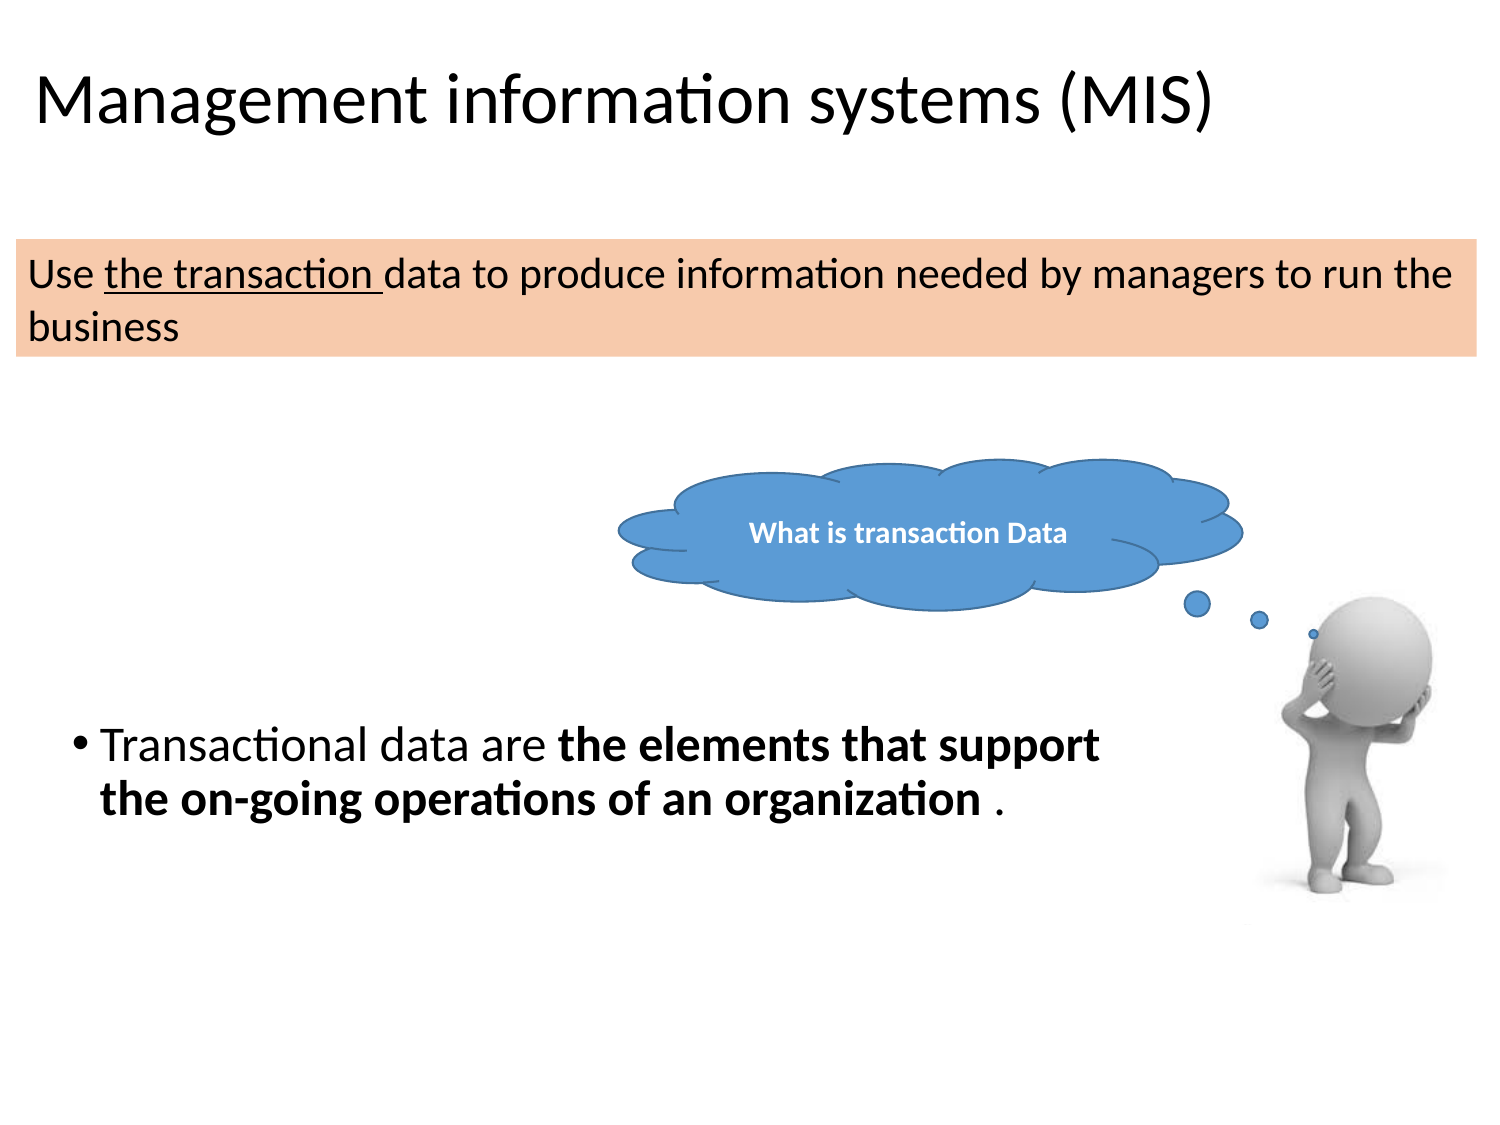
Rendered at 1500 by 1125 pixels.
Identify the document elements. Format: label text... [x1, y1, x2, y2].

text_box What is transaction Data [618, 459, 1243, 611]
text_box What is transaction Data [1184, 591, 1210, 617]
text_box Use the transaction data to produce information needed by managers to run the business [16, 239, 1477, 357]
list Transactional data are the elements that support the on-going operations of an organization . [60, 712, 1176, 845]
picture [1242, 568, 1470, 925]
title Management information systems (MIS) [23, 54, 1477, 146]
